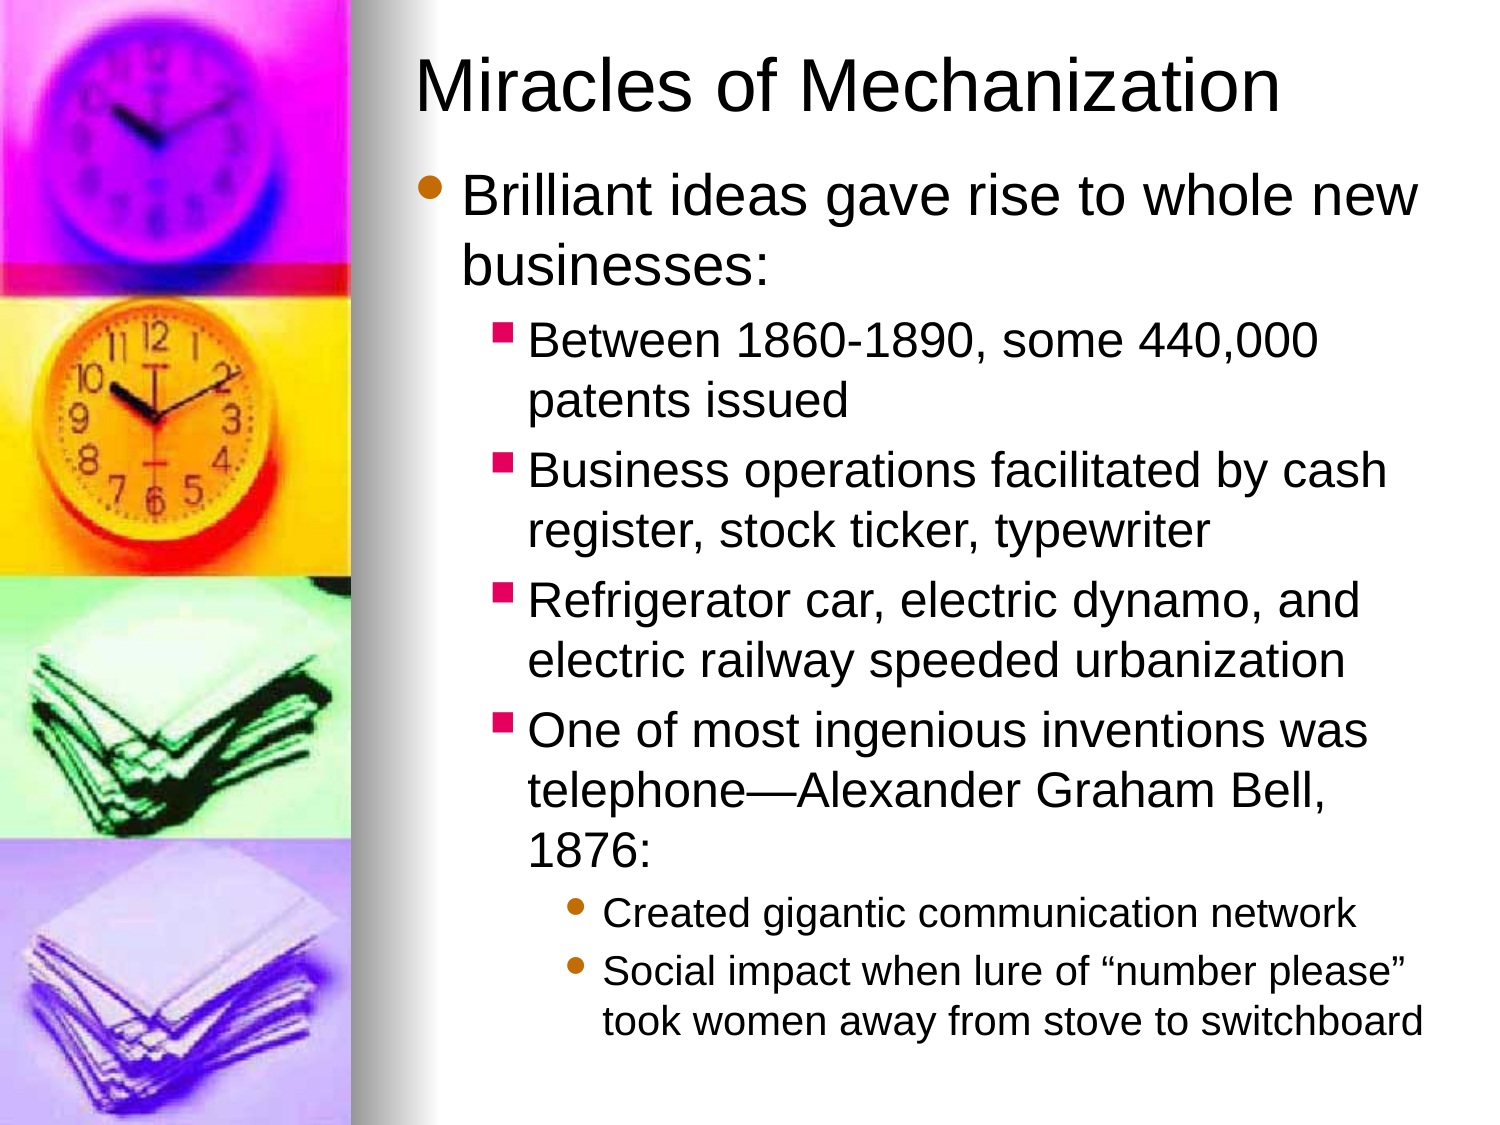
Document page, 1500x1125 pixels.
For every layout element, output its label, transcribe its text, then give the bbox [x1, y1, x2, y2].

title Miracles of Mechanization [399, 37, 1450, 125]
list Brilliant ideas gave rise to whole new businesses: Between 1860-1890, some 440,000 patents issued Business operations facilitated by cash register, stock ticker, typewriter Refrigerator car, electric dynamo, and electric railway speeded urbanization One of most ingenious inventions was telephone—Alexander Graham Bell, 1876: Created gigantic communication network Social impact when lure of “number please” took women away from stove to switchboard [324, 149, 1450, 888]
picture [0, 0, 351, 1125]
